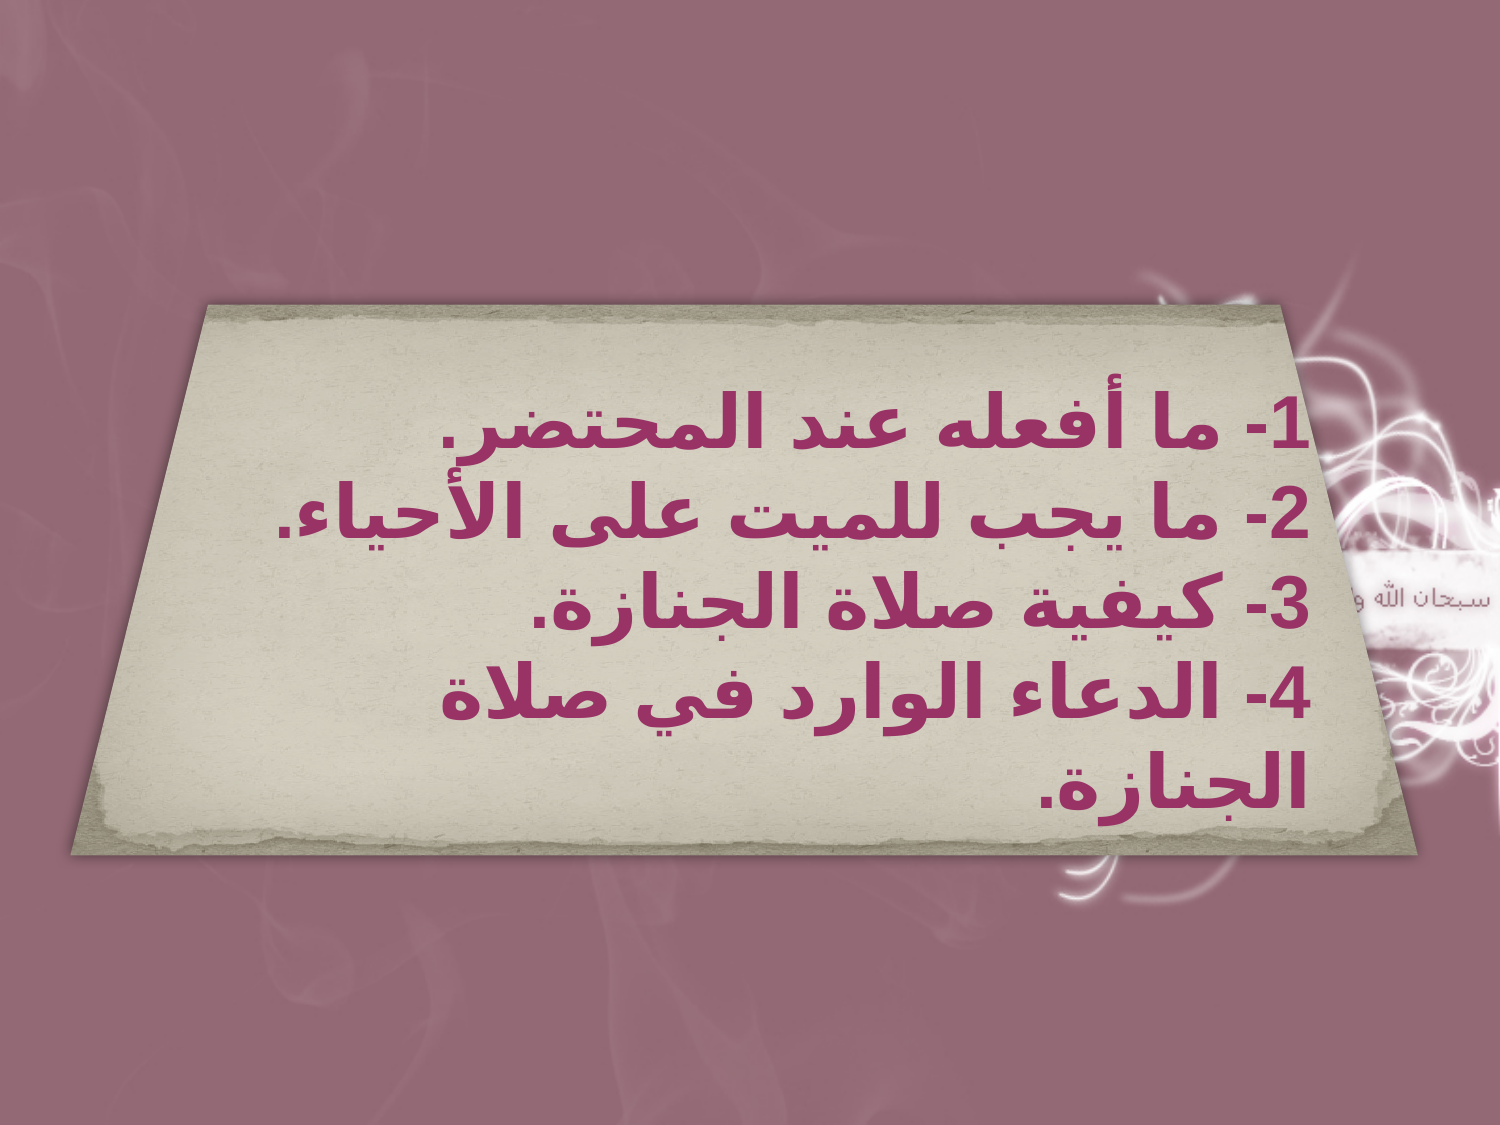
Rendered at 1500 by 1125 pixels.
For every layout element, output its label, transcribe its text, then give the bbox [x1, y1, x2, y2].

picture [0, 0, 1500, 1125]
text_box 1- ما أفعله عند المحتضر. 2- ما يجب للميت على الأحياء. 3- كيفية صلاة الجنازة. 4- الدعاء الوارد في صلاة الجنازة. [70, 304, 1418, 856]
